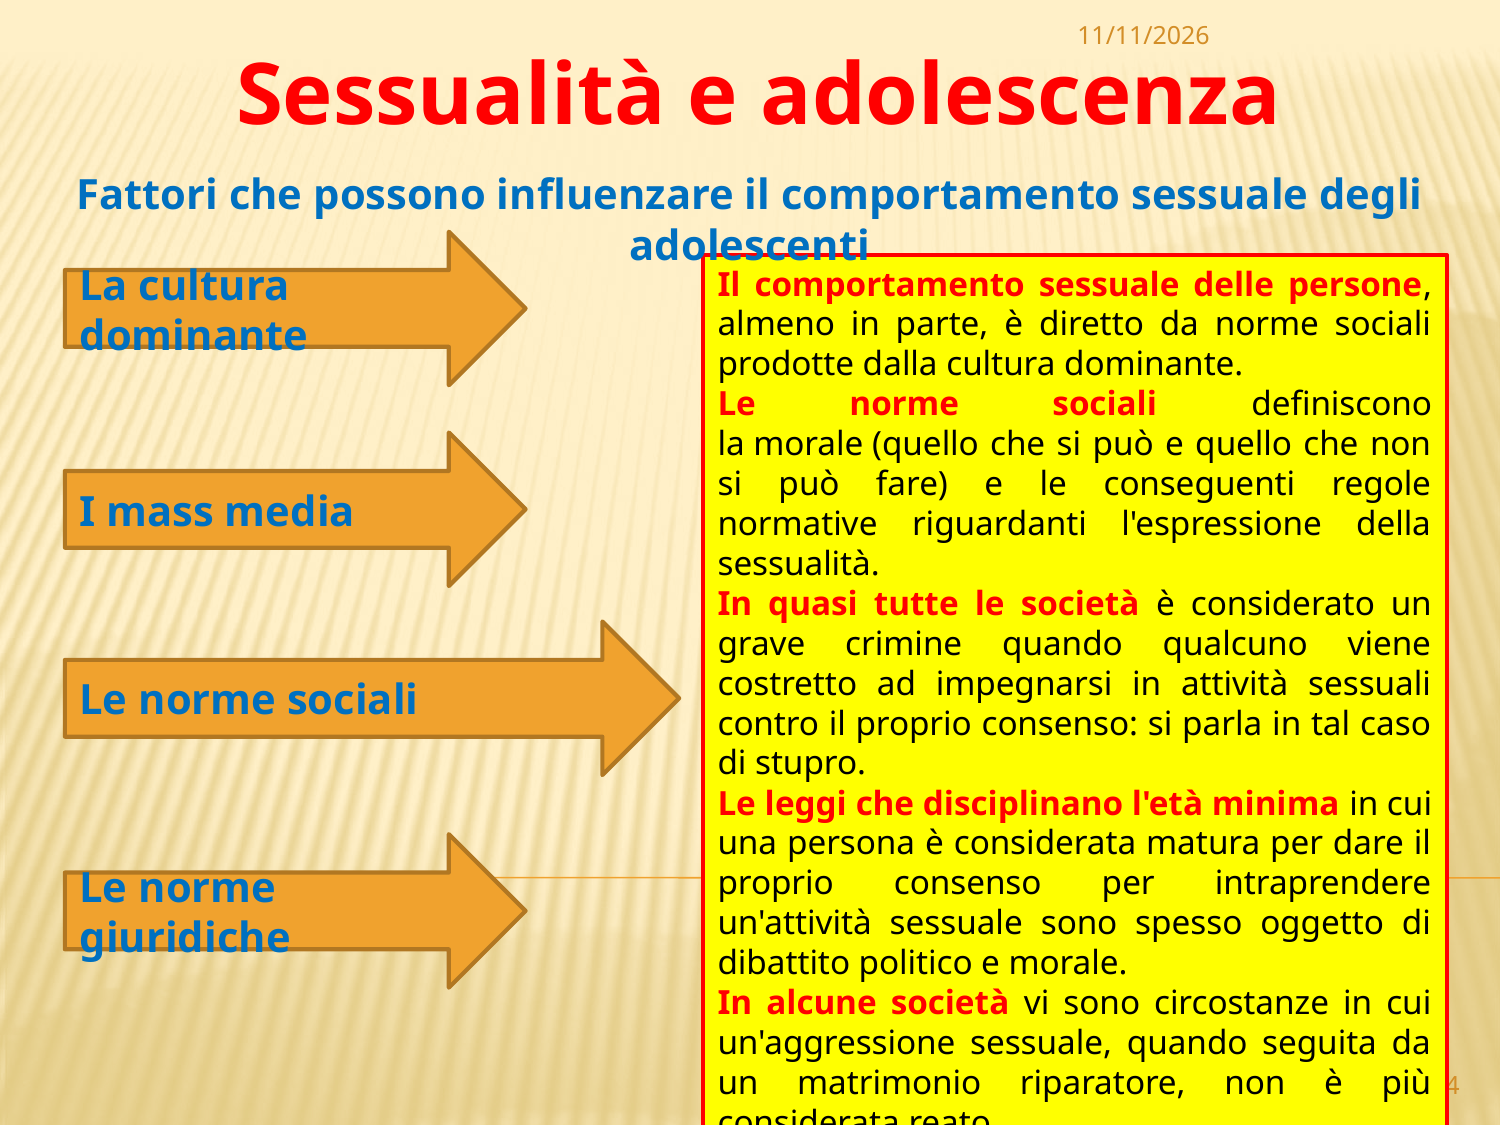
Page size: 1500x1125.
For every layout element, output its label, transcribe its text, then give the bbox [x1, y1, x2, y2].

text_box Il comportamento sessuale delle persone, almeno in parte, è diretto da norme sociali prodotte dalla cultura dominante. Le norme sociali definiscono la morale (quello che si può e quello che non si può fare) e le conseguenti regole normative riguardanti l'espressione della sessualità. In quasi tutte le società è considerato un grave crimine quando qualcuno viene costretto ad impegnarsi in attività sessuali contro il proprio consenso: si parla in tal caso di stupro. Le leggi che disciplinano l'età minima in cui una persona è considerata matura per dare il proprio consenso per intraprendere un'attività sessuale sono spesso oggetto di dibattito politico e morale. In alcune società vi sono circostanze in cui un'aggressione sessuale, quando seguita da un matrimonio riparatore, non è più considerata reato. [702, 276, 1447, 1125]
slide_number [1062, 12, 1475, 60]
text_box I mass media [62, 430, 528, 588]
text_box Fattori che possono influenzare il comportamento sessuale degli adolescenti [0, 160, 1500, 276]
text_box La cultura dominante [62, 229, 528, 388]
slide_number 14 [1350, 1061, 1475, 1103]
text_box Sessualità e adolescenza [64, 30, 1453, 149]
text_box Le norme sociali [62, 619, 682, 777]
text_box Le norme giuridiche [62, 832, 528, 990]
